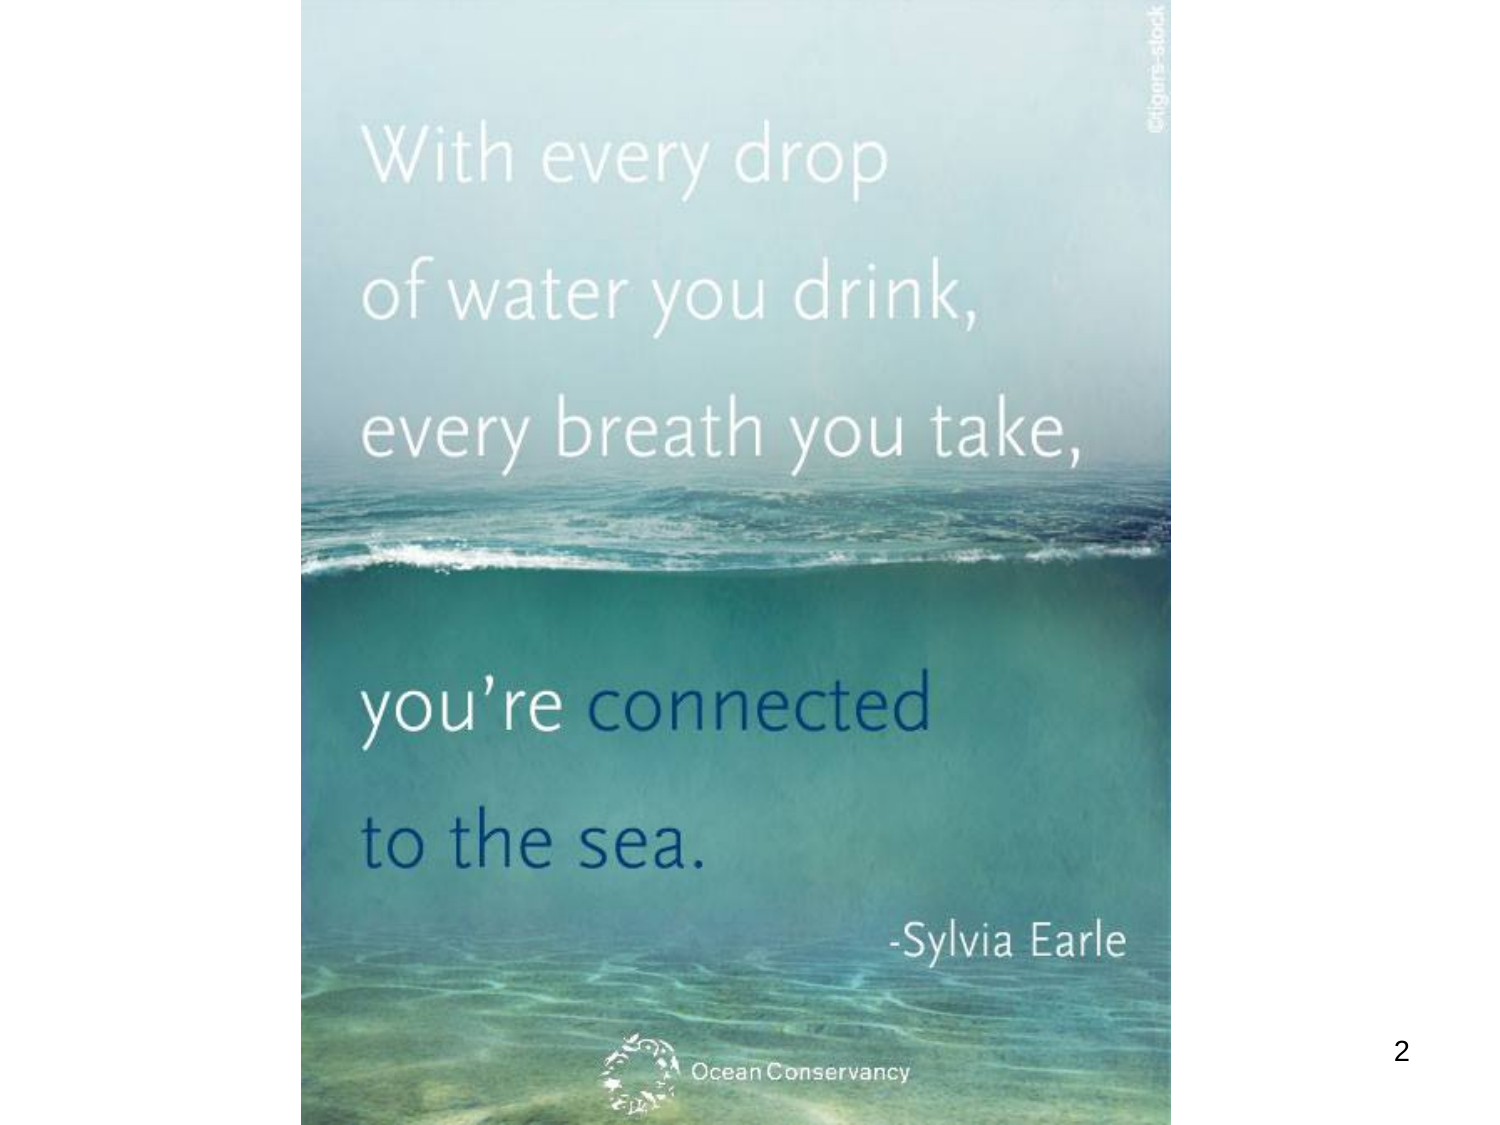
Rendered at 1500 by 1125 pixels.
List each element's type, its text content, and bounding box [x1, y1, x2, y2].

picture [301, 0, 1171, 1125]
slide_number 2 [1175, 1024, 1425, 1103]
